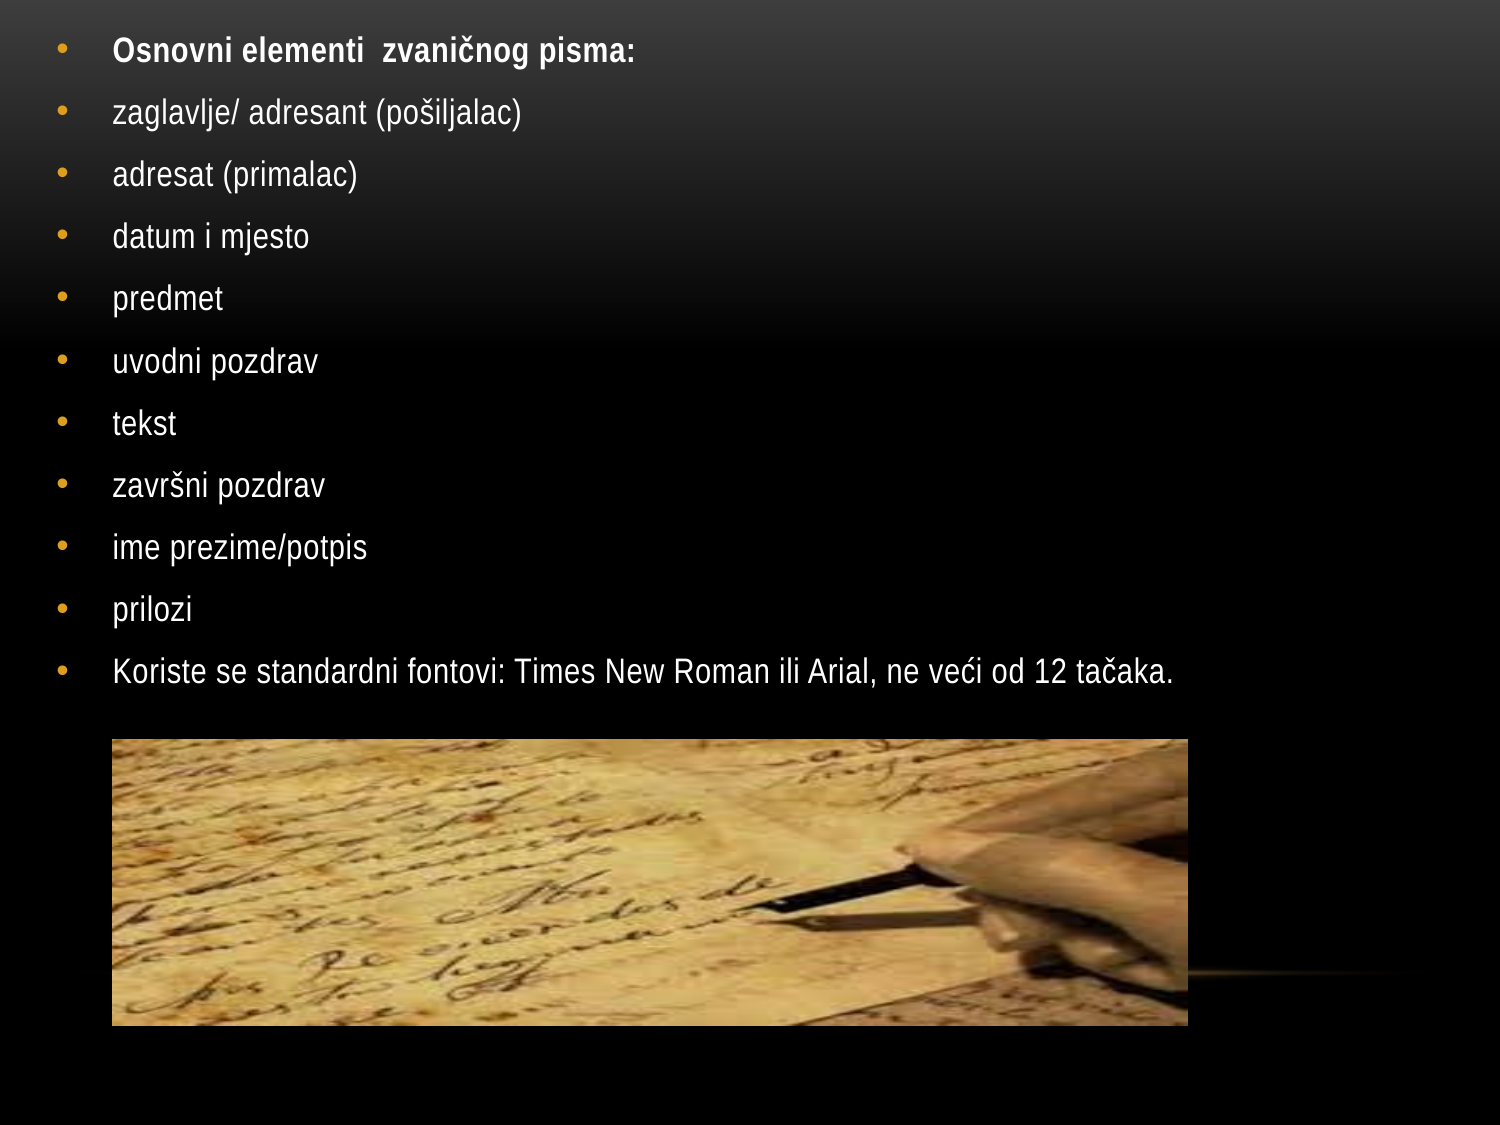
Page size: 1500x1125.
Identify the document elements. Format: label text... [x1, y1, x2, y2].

picture [111, 739, 1188, 1026]
list Osnovni elementi zvaničnog pisma: zaglavlje/ adresant (pošiljalac) adresat (primalac) datum i mjesto predmet uvodni pozdrav tekst završni pozdrav ime prezime/potpis prilozi Koriste se standardni fontovi: Times New Roman ili Arial, ne veći od 12 tačaka. [41, 19, 1400, 1125]
picture [0, 0, 1500, 1125]
